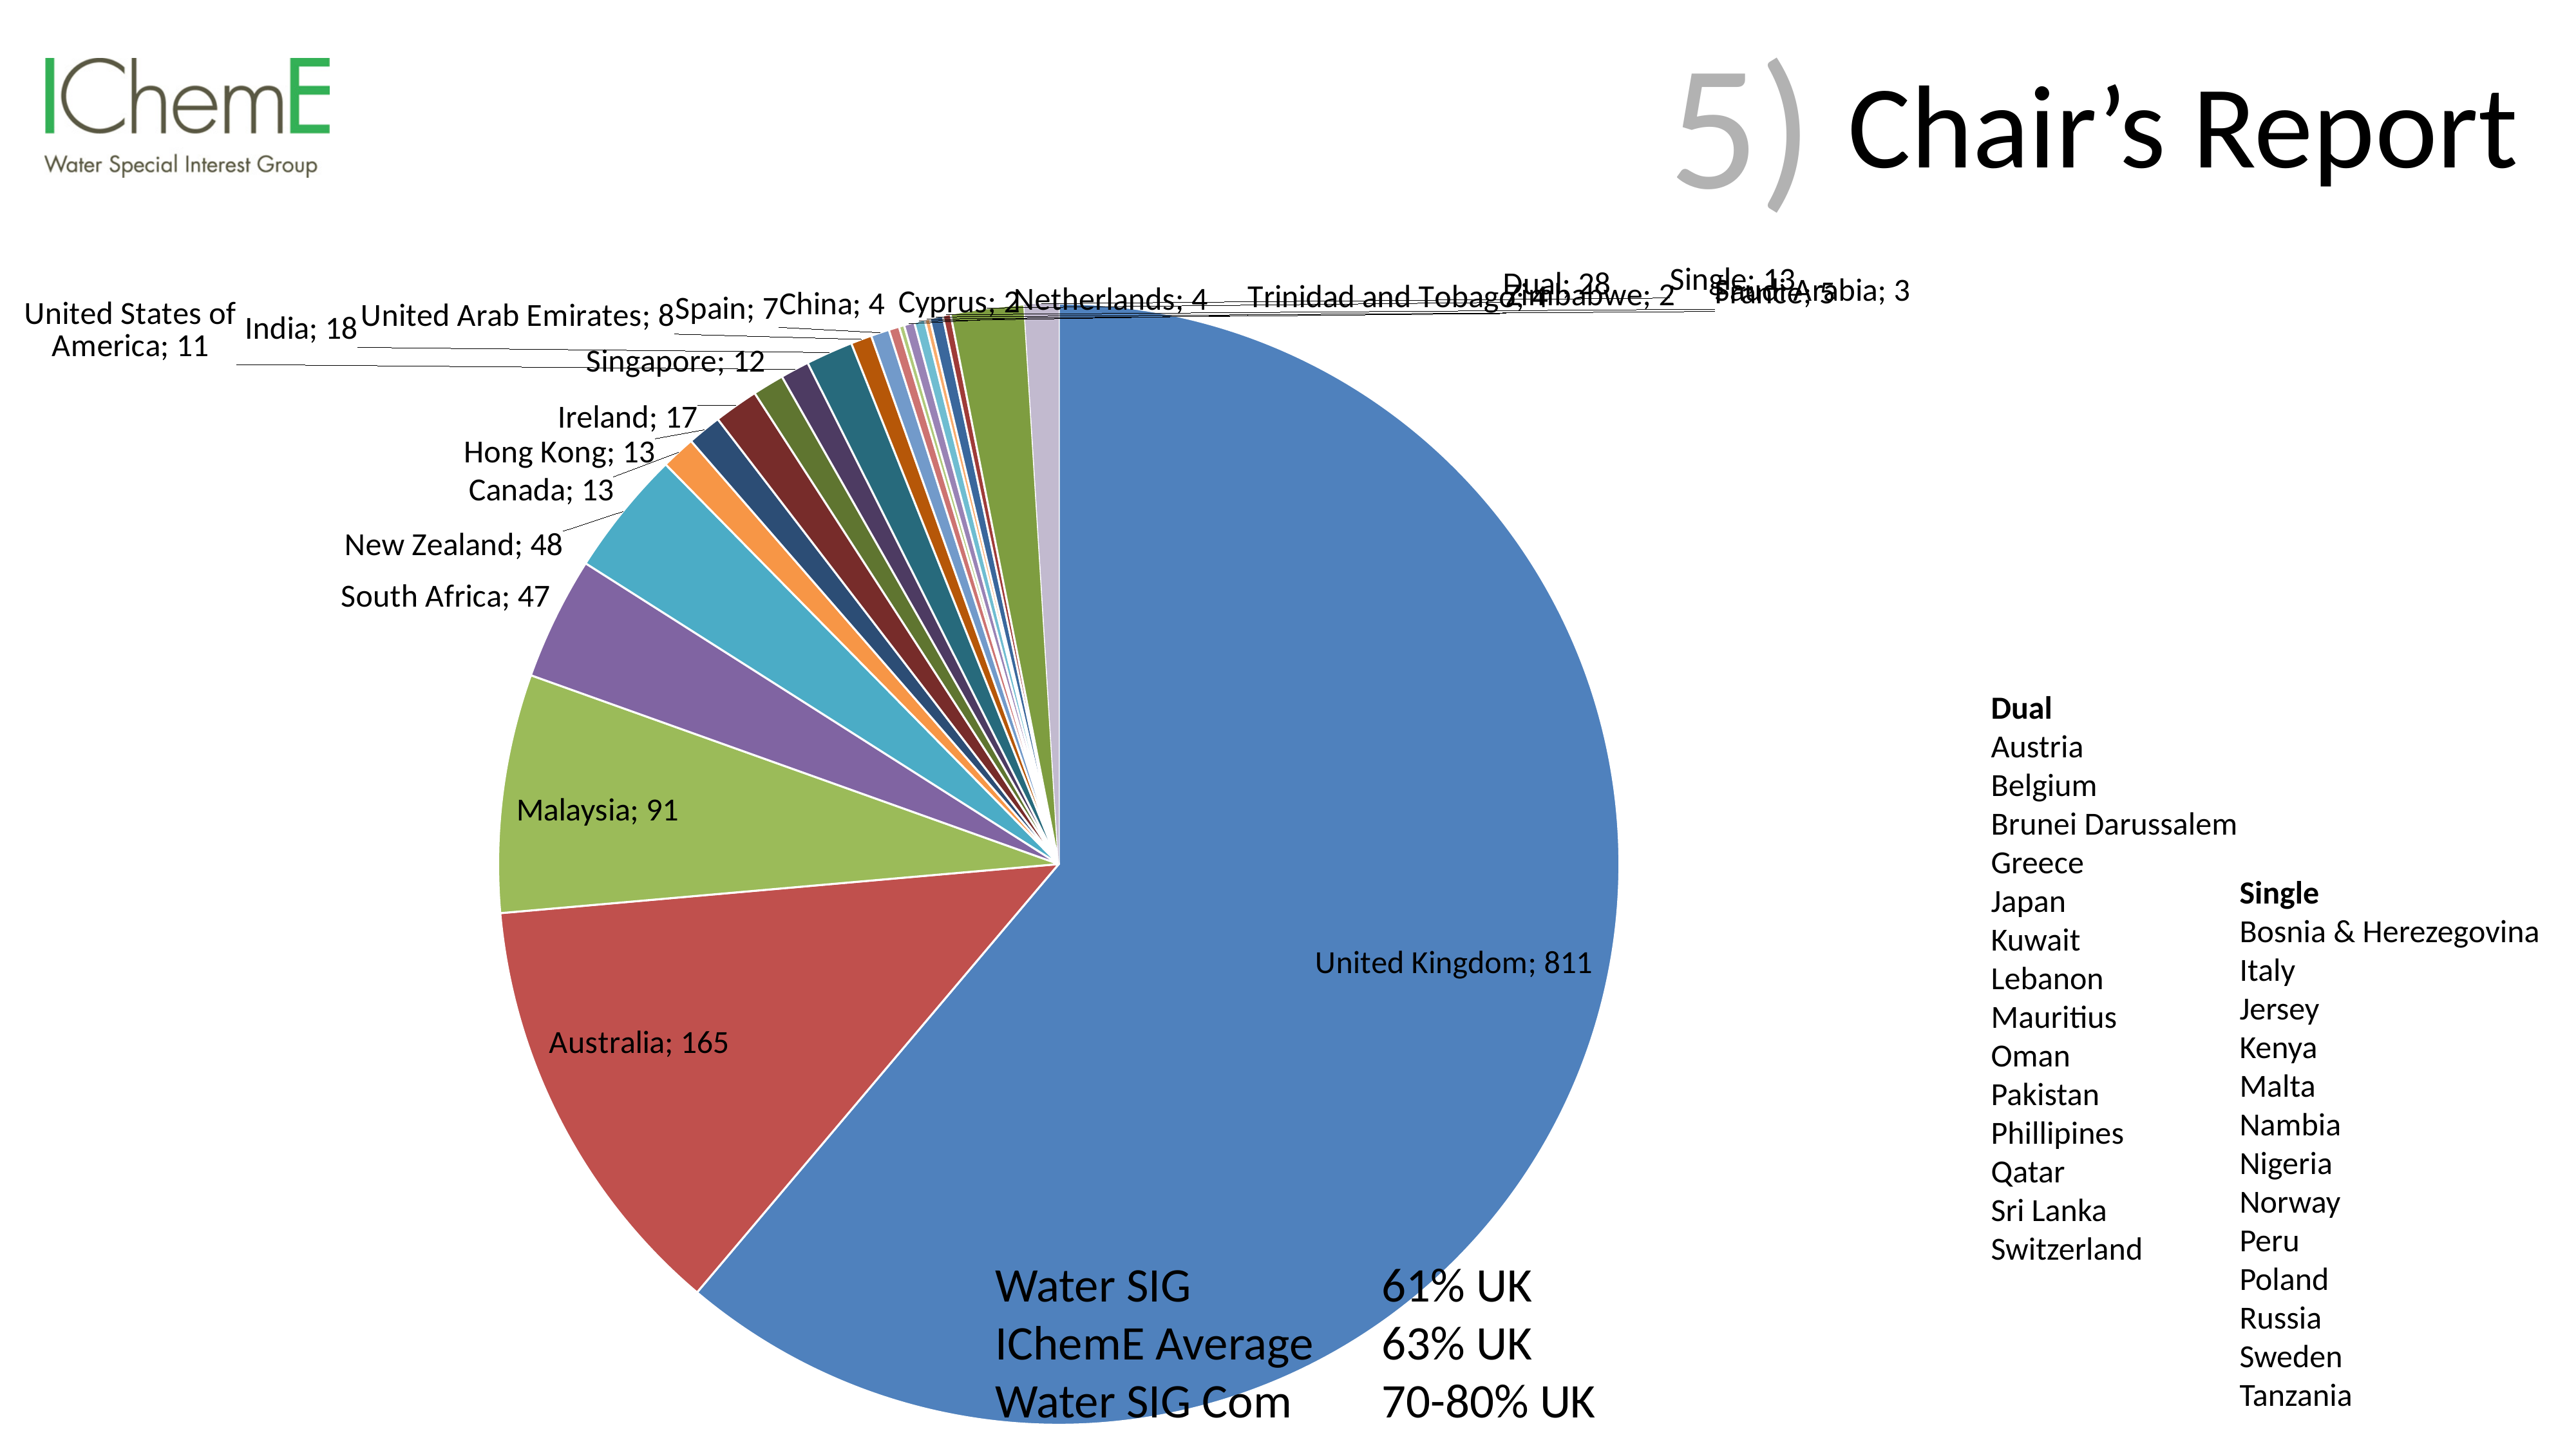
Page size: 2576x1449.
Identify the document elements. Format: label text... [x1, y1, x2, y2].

picture [44, 58, 330, 178]
text_box Single Bosnia & Herezegovina Italy Jersey Kenya Malta Nambia Nigeria Norway Peru Poland Russia Sweden Tanzania [2230, 867, 2576, 1418]
title Chair’s Report [788, 0, 2530, 243]
chart [0, 241, 1930, 1449]
text_box Dual Austria Belgium Brunei Darussalem Greece Japan Kuwait Lebanon Mauritius Oman Pakistan Phillipines Qatar Sri Lanka Switzerland [1981, 681, 2576, 1310]
text_box 5) [1659, 0, 1824, 234]
